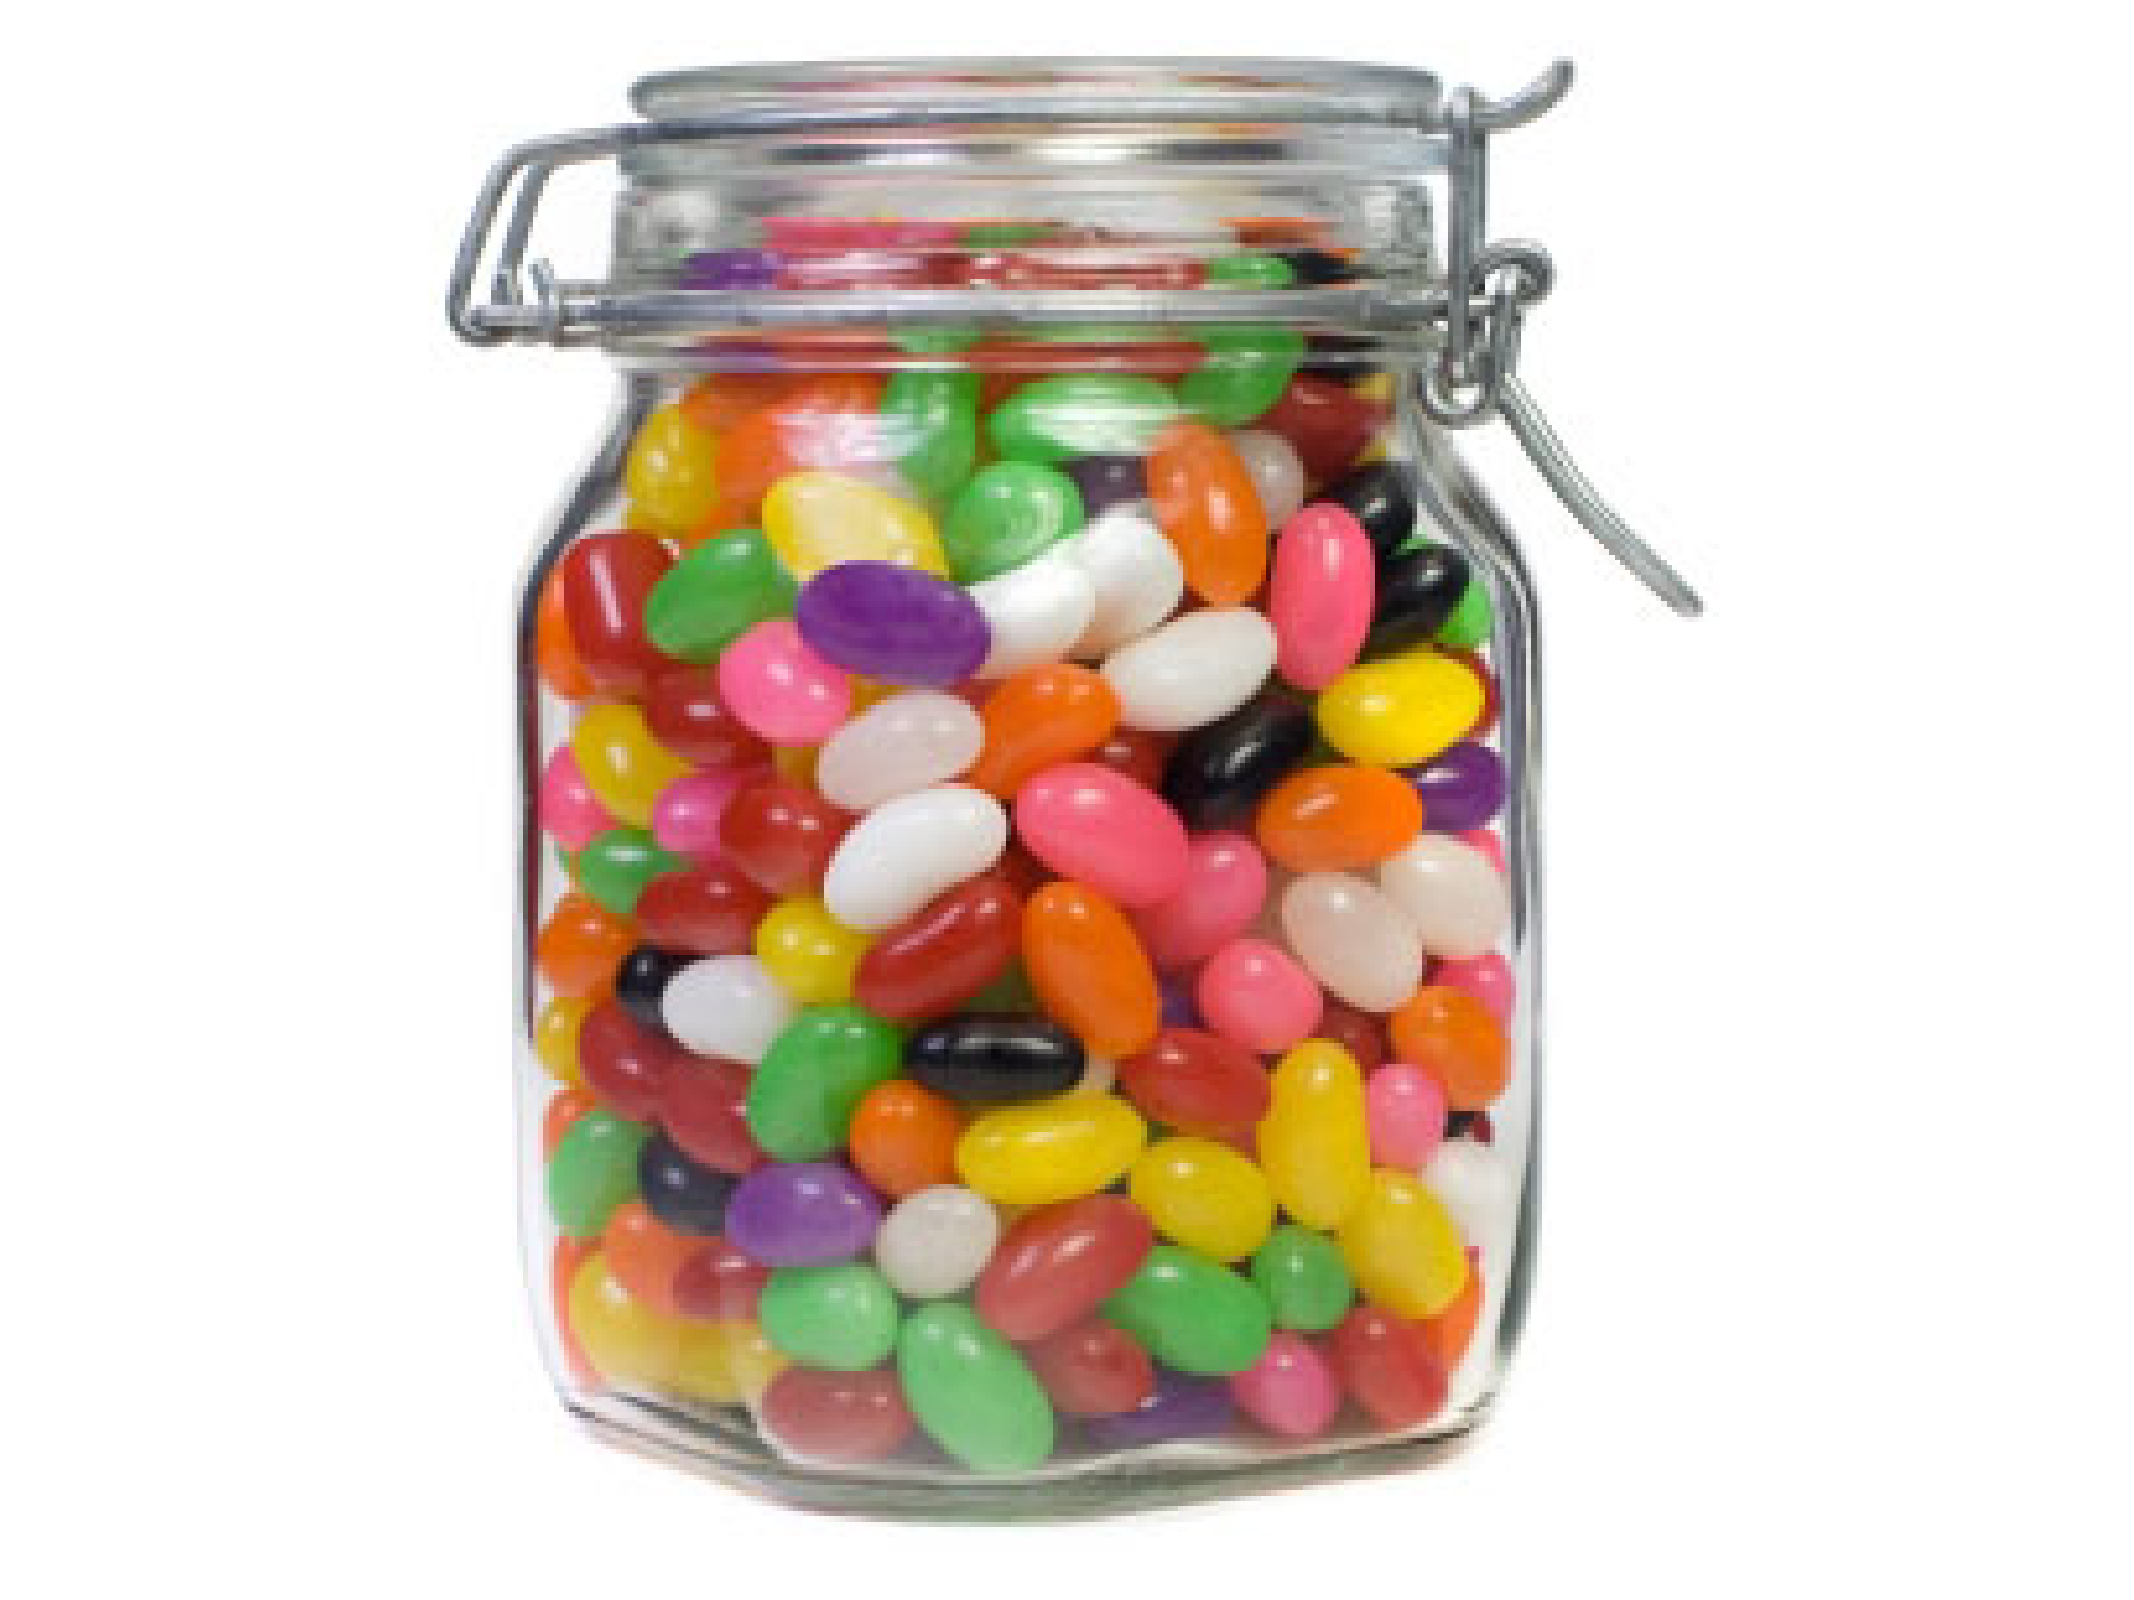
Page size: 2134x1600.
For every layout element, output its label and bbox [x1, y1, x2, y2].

picture [388, 0, 1745, 1600]
